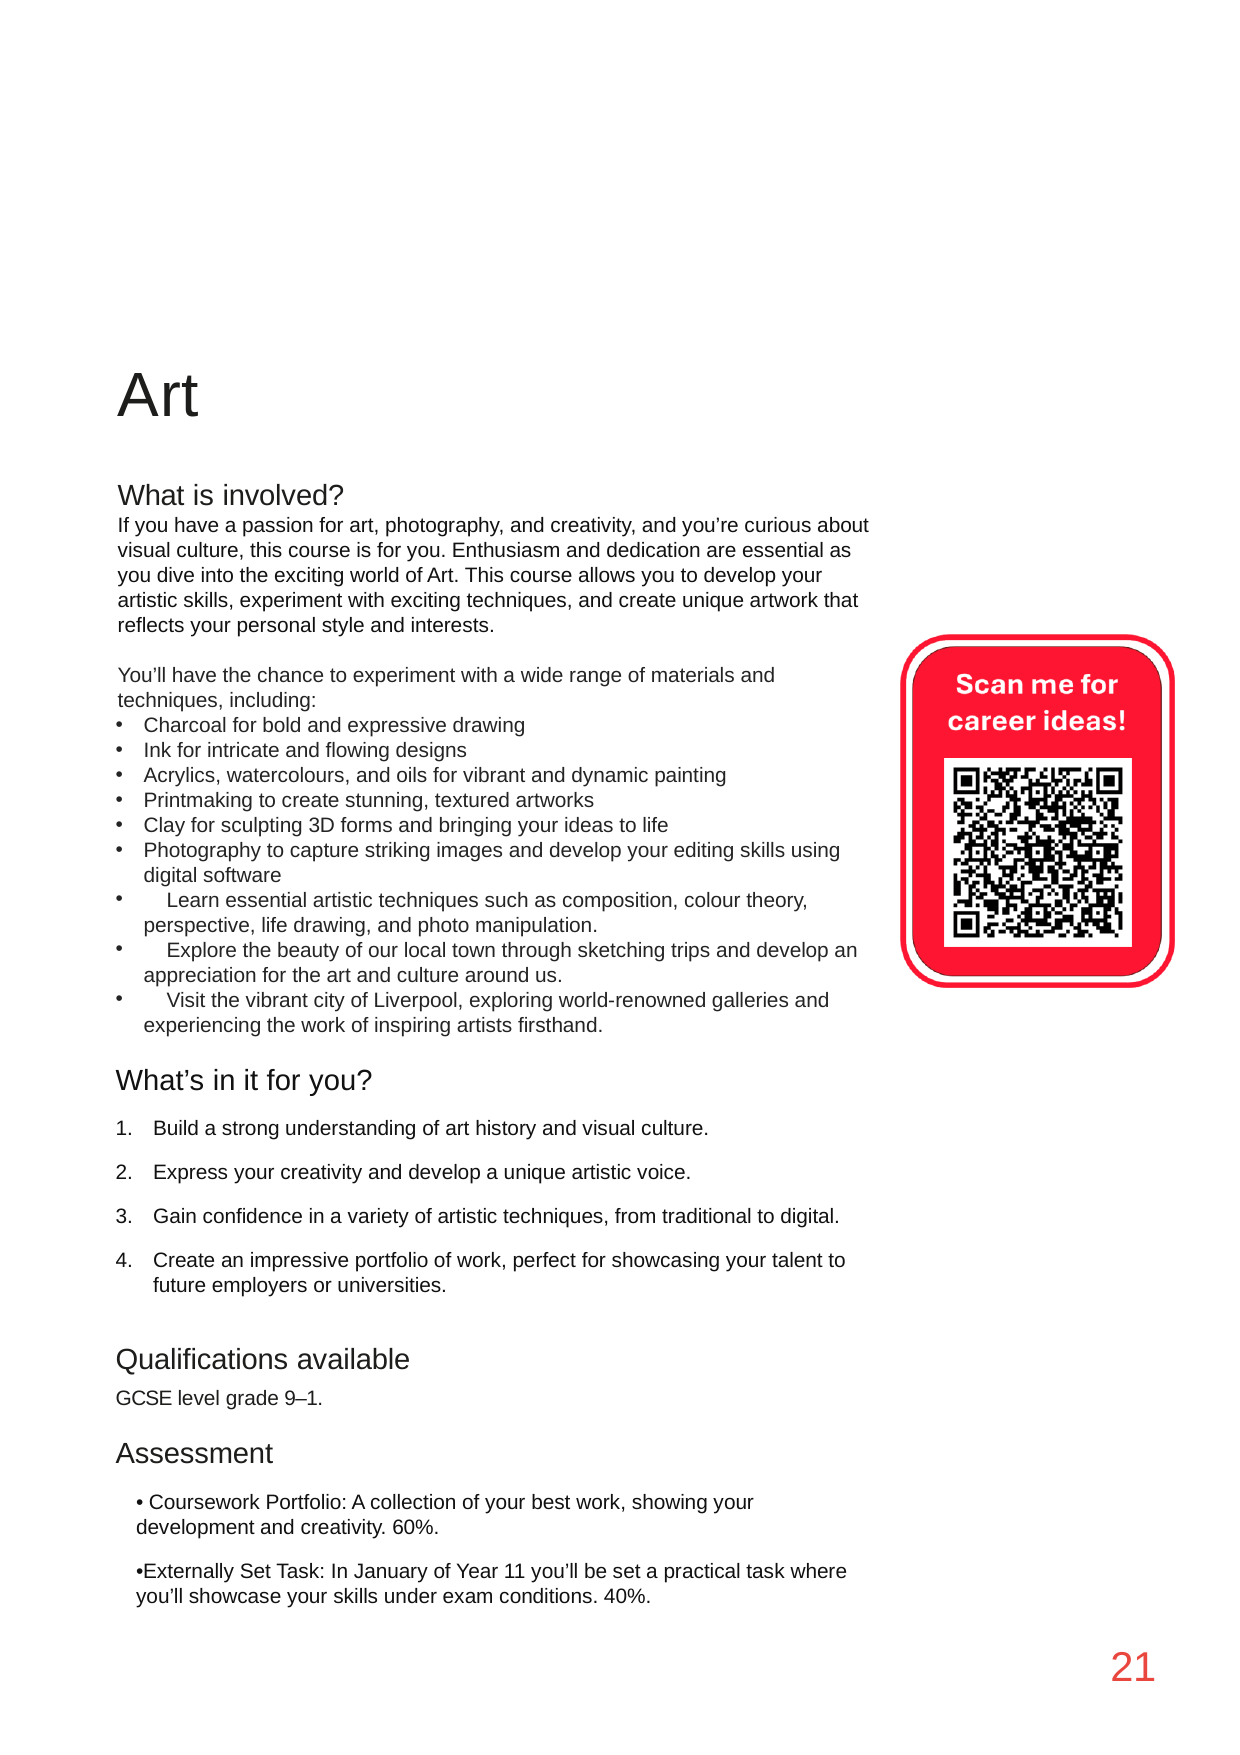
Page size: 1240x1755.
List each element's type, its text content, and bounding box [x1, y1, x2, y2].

picture [899, 634, 1176, 988]
slide_number 21 [1104, 1638, 1166, 1755]
text_box What is involved? If you have a passion for art, photography, and creativity, and you’re curious about visual culture, this course is for you. Enthusiasm and dedication are essential as you dive into the exciting world of Art. This course allows you to develop your artistic skills, experiment with exciting techniques, and create unique artwork that reflects your personal style and interests. You’ll have the chance to experiment with a wide range of materials and techniques, including: Charcoal for bold and expressive drawing Ink for intricate and flowing designs Acrylics, watercolours, and oils for vibrant and dynamic painting Printmaking to create stunning, textured artworks Clay for sculpting 3D forms and bringing your ideas to life Photography to capture striking images and develop your editing skills using digital software Learn essential artistic techniques such as composition, colour theory, perspective, life drawing, and photo manipulation. Explore the beauty of our local town through sketching trips and develop an appreciation for the art and culture around us. Visit the vibrant city of Liverpool, exploring world-renowned galleries and experiencing the work of inspiring artists firsthand. What’s in it for you? Build a strong understanding of art history and visual culture. Express your creativity and develop a unique artistic voice. Gain confidence in a variety of artistic techniques, from traditional to digital. Create an impressive portfolio of work, perfect for showcasing your talent to future employers or universities. Qualifications available GCSE level grade 9–1. Assessment • Coursework Portfolio: A collection of your best work, showing your development and creativity. 60%. •Externally Set Task: In January of Year 11 you’ll be set a practical task where you’ll showcase your skills under exam conditions. 40%. [115, 648, 870, 1608]
title Art [115, 352, 914, 648]
